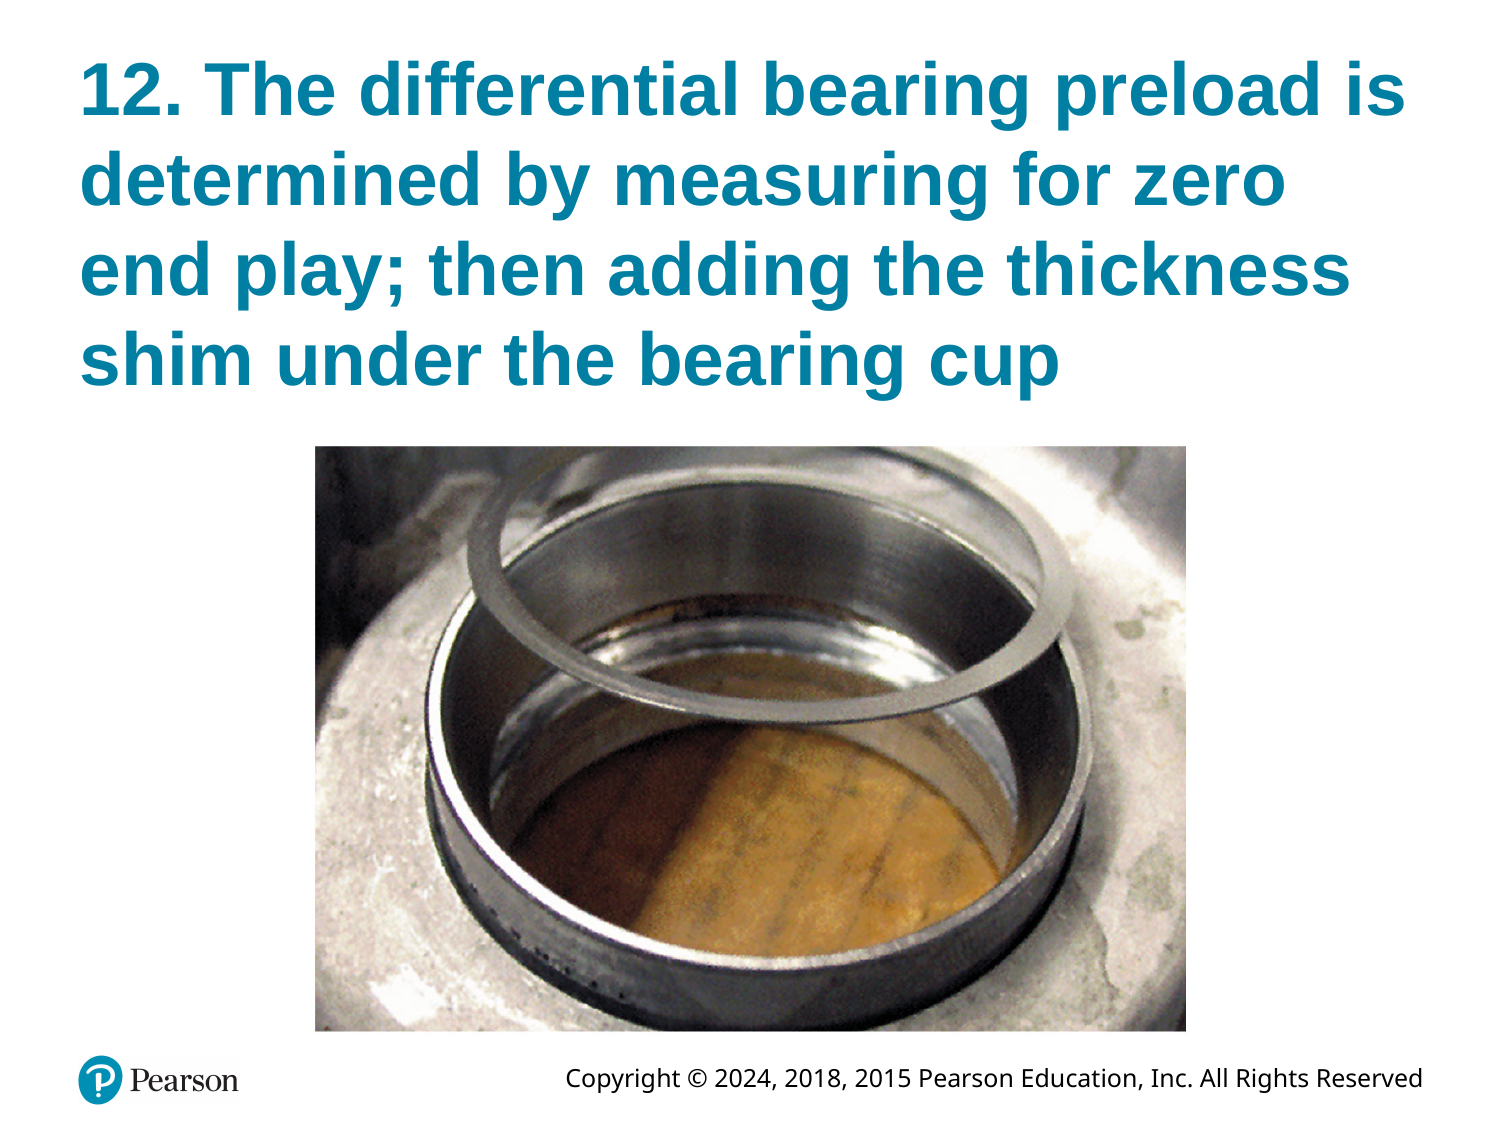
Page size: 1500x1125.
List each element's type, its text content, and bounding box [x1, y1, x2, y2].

picture [310, 441, 1190, 1036]
picture [77, 1054, 240, 1106]
title 12. The differential bearing preload is determined by measuring for zero end play; then adding the thickness shim under the bearing cup [79, 37, 1430, 404]
